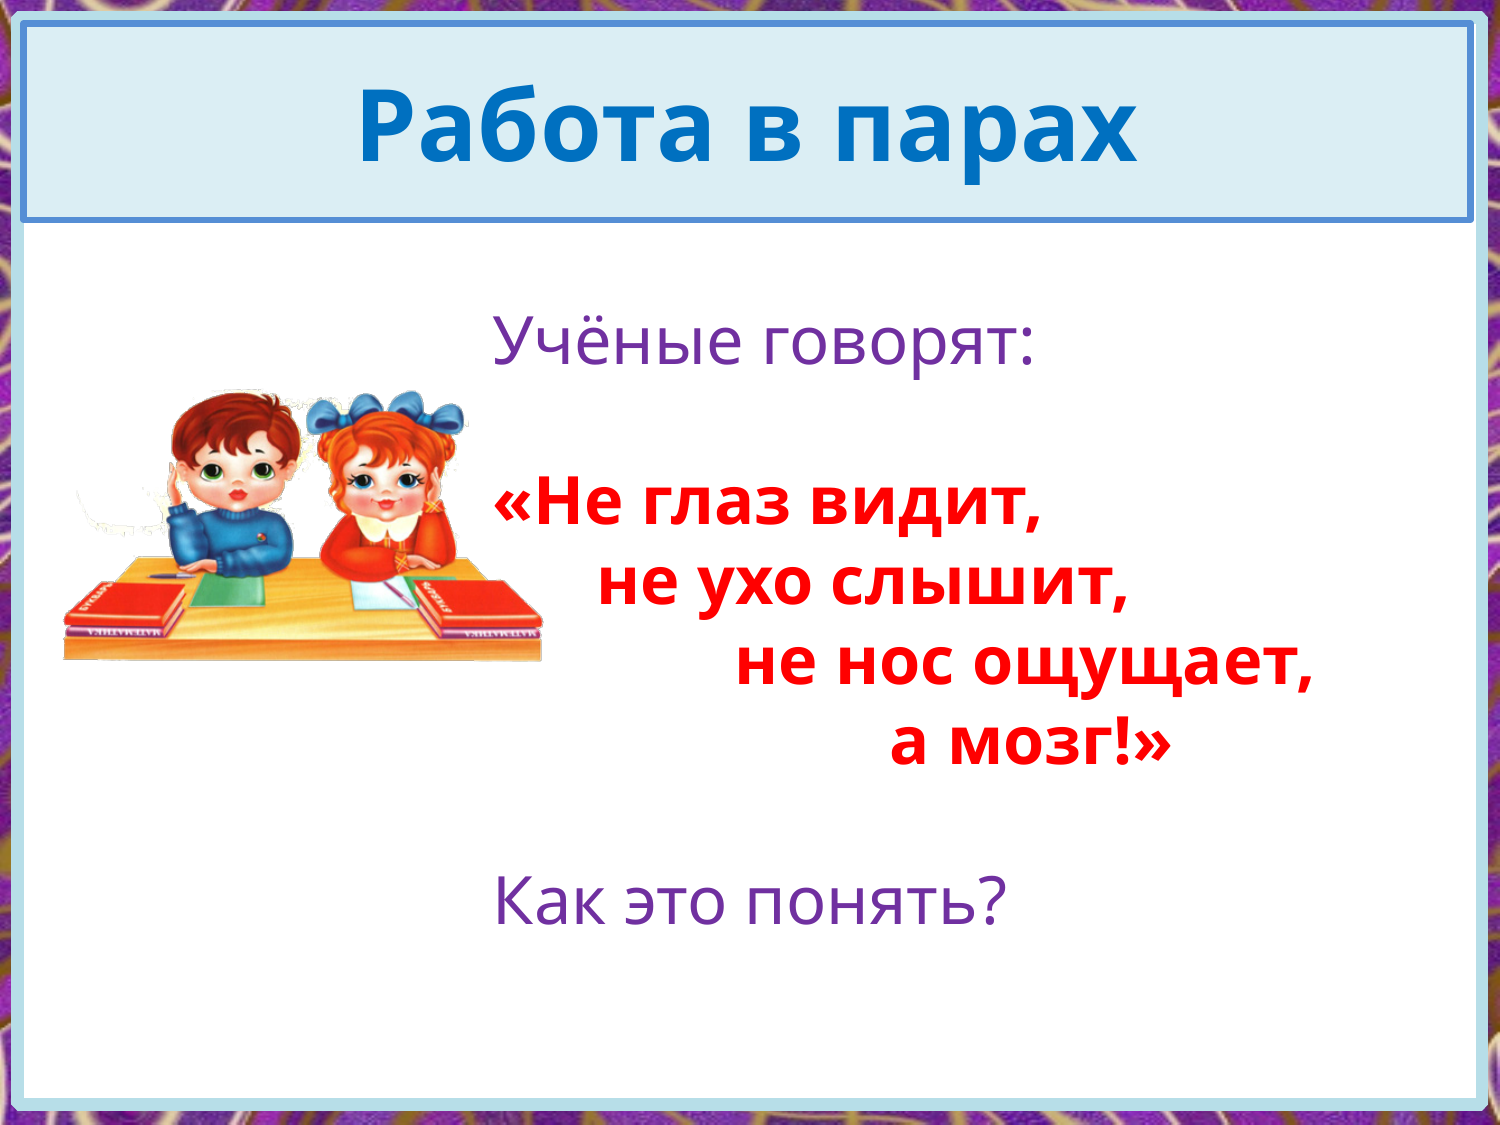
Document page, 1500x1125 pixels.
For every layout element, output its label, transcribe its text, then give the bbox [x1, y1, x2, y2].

picture [0, 0, 1500, 1125]
text_box Учёные говорят: «Не глаз видит, не ухо слышит, не нос ощущает, а мозг!» Как это понять? [478, 290, 1489, 946]
text_box [16, 16, 1484, 1106]
text_box Работа в парах [22, 21, 1473, 222]
